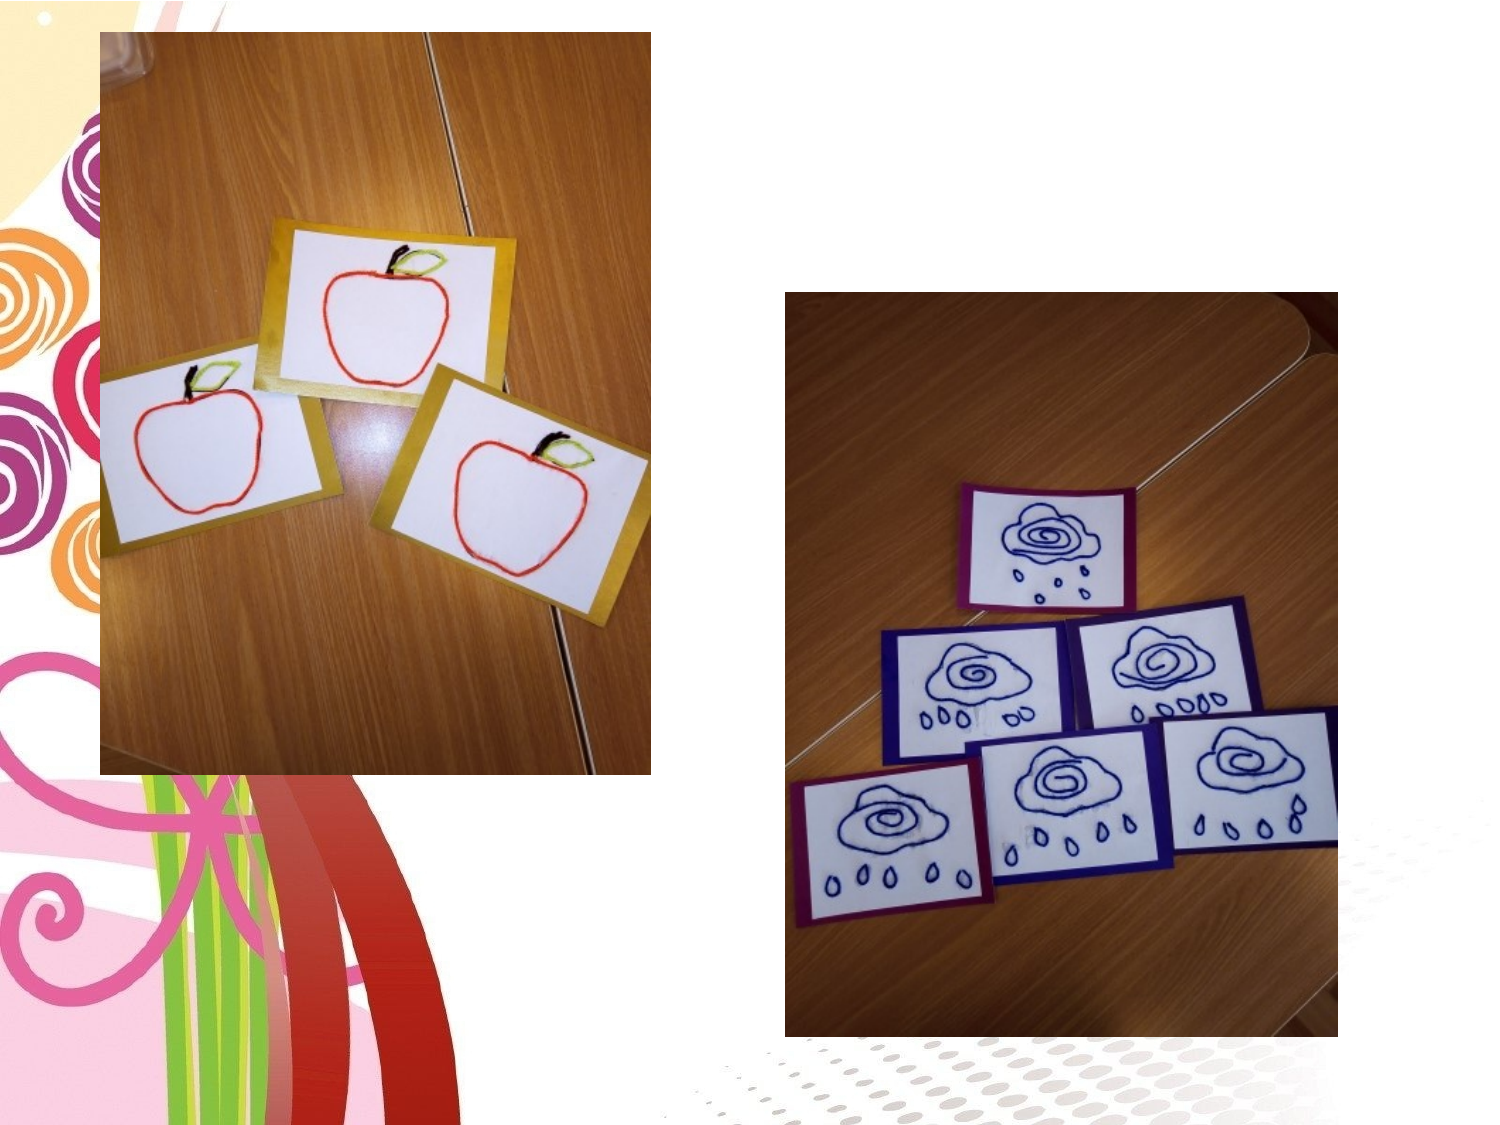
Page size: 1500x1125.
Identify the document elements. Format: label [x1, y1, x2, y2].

list [100, 32, 651, 776]
picture [0, 1, 1499, 1125]
